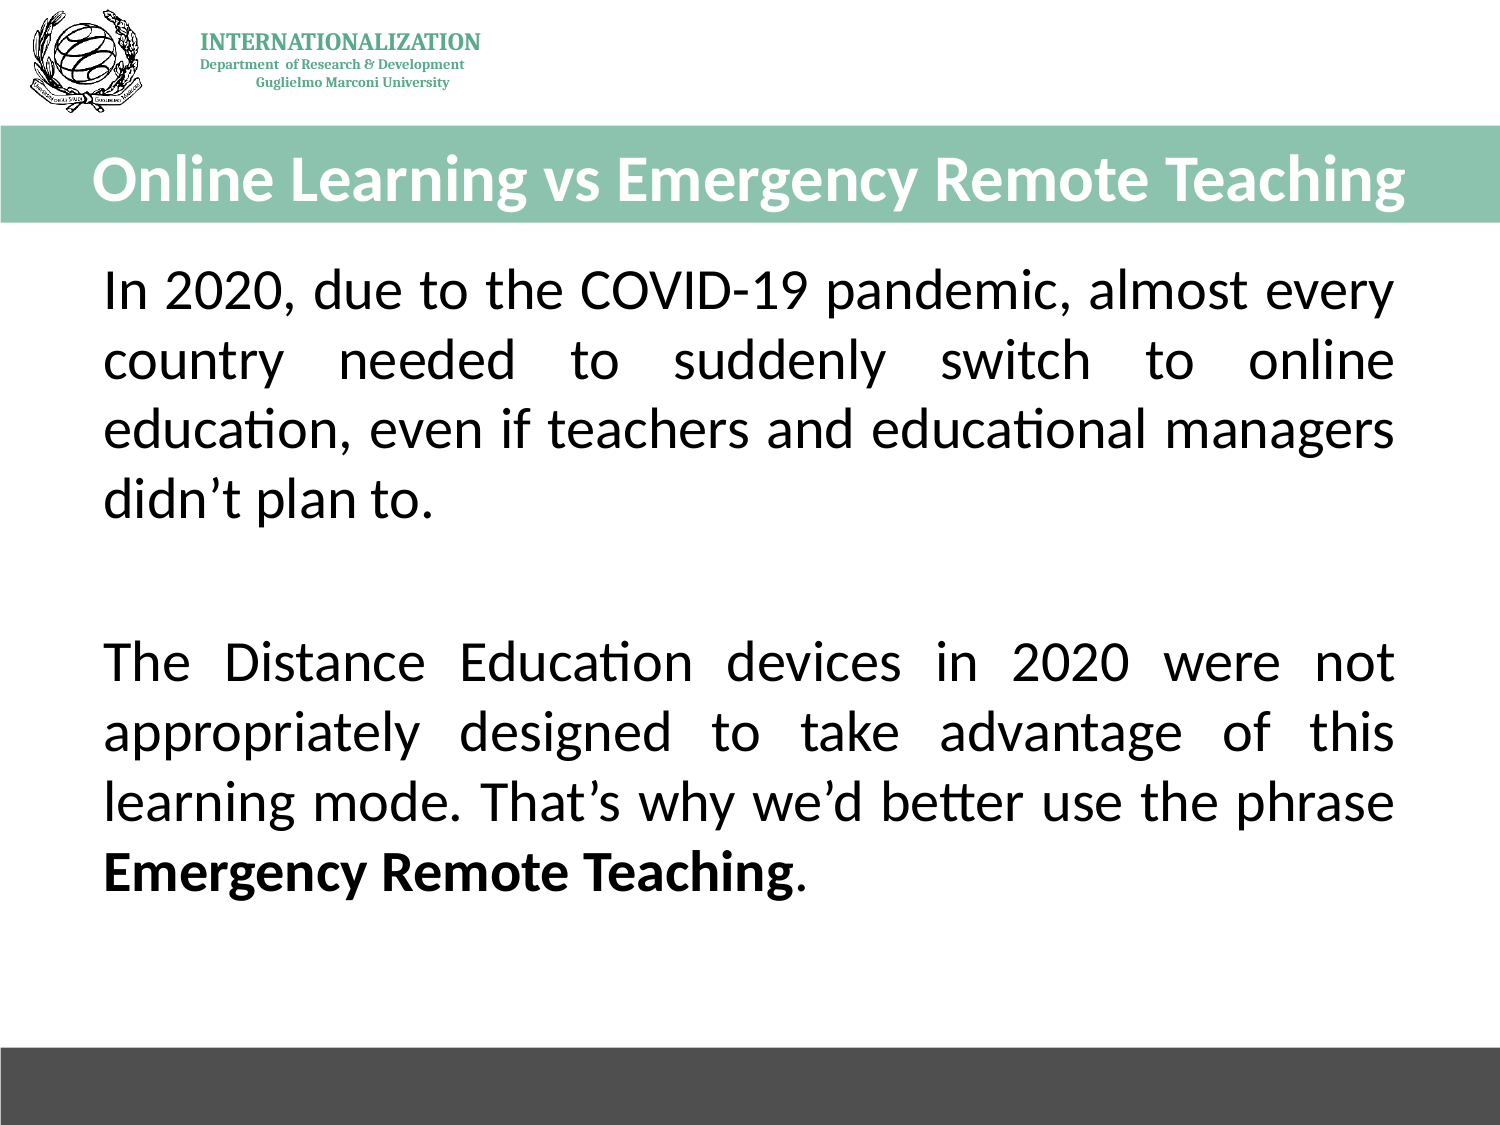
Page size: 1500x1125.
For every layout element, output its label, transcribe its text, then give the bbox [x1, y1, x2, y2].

text_box [0, 1047, 1500, 1125]
text_box INTERNATIONALIZATION Department of Research & Development Guglielmo Marconi University [192, 17, 514, 98]
picture [10, 0, 162, 122]
list In 2020, due to the COVID-19 pandemic, almost every country needed to suddenly switch to online education, even if teachers and educational managers didn’t plan to. The Distance Education devices in 2020 were not appropriately designed to take advantage of this learning mode. That’s why we’d better use the phrase Emergency Remote Teaching. [88, 243, 1412, 957]
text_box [0, 125, 1500, 223]
